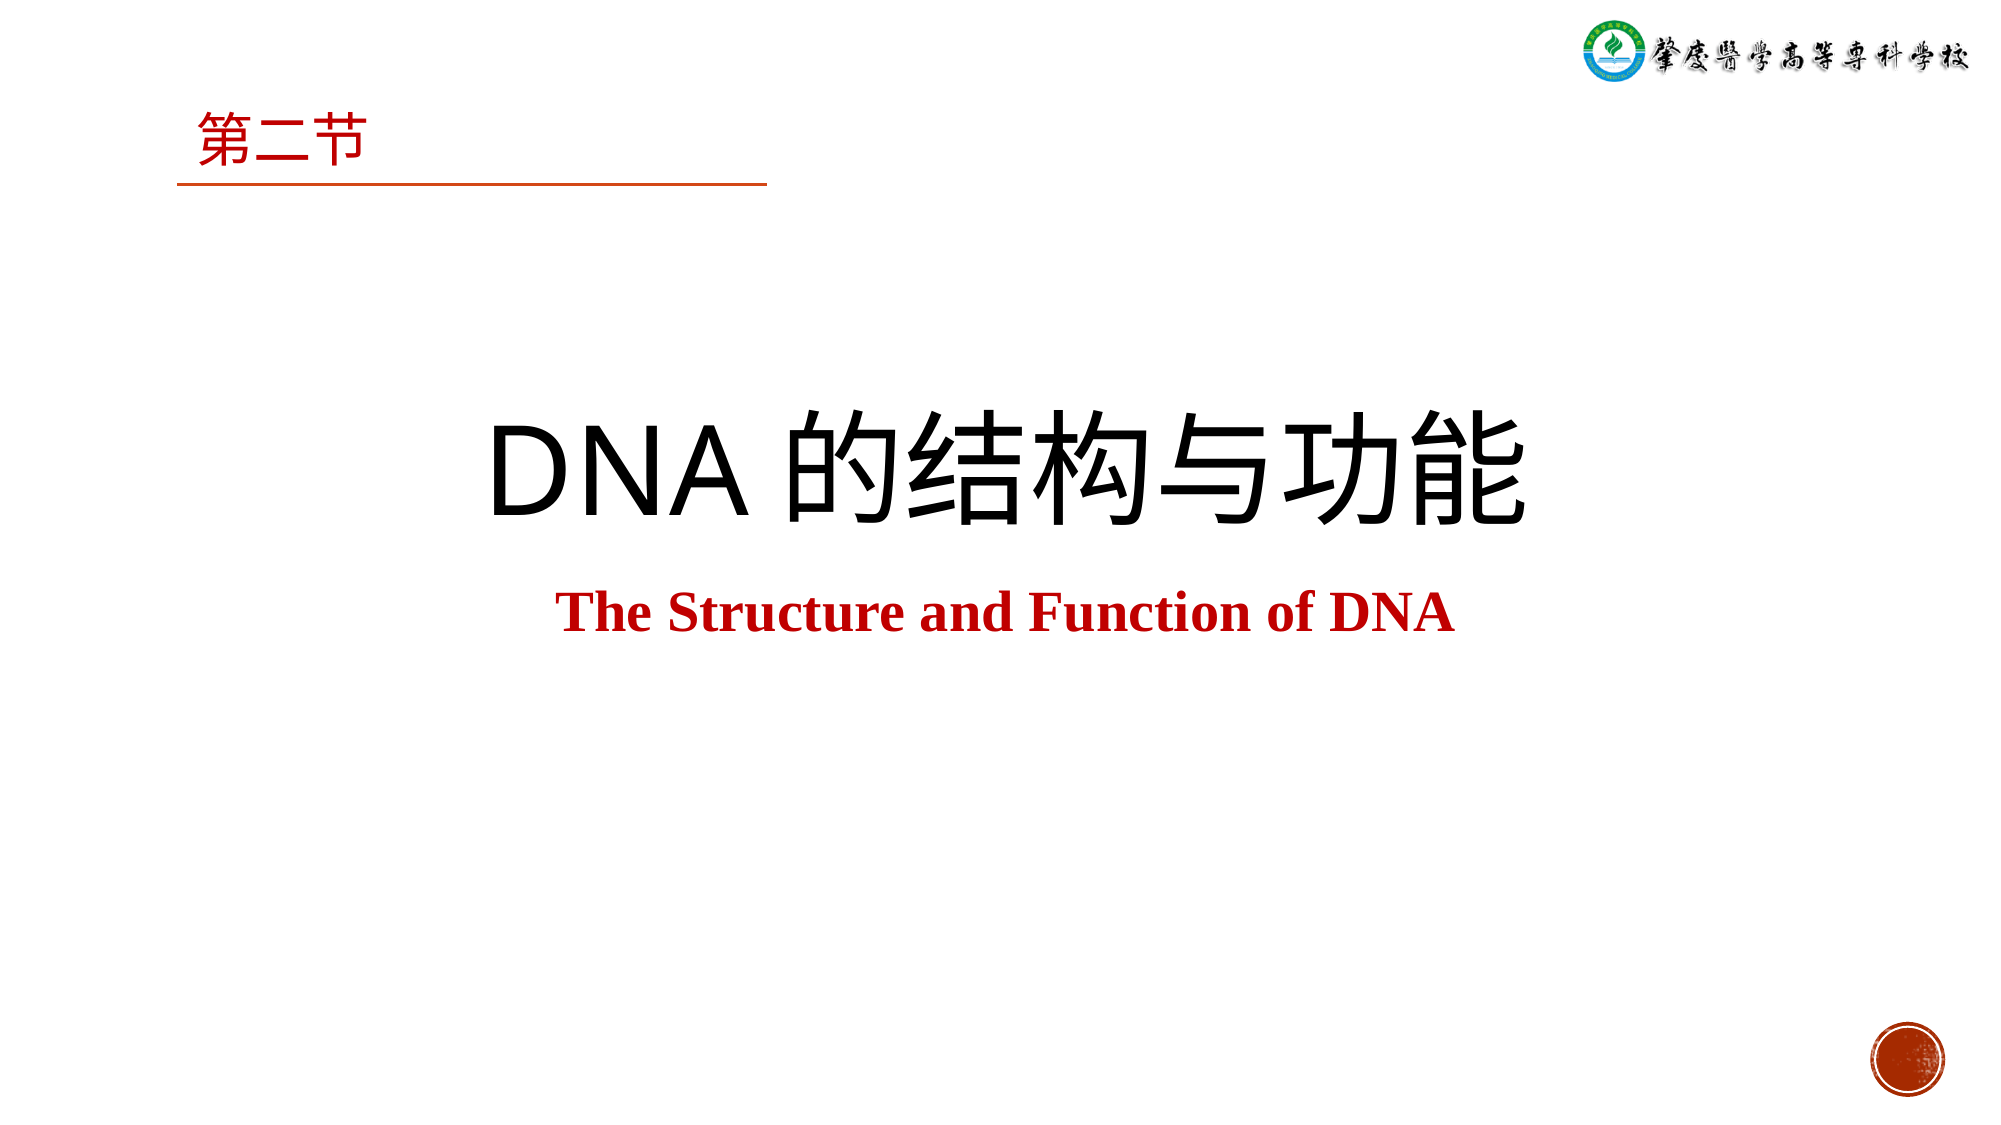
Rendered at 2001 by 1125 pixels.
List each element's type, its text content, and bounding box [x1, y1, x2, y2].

picture [1571, 19, 1981, 90]
text_box [1870, 1021, 1946, 1097]
text_box 第二节 [178, 95, 388, 181]
text_box DNA的结构与功能 The Structure and Function of DNA [362, 337, 1650, 651]
